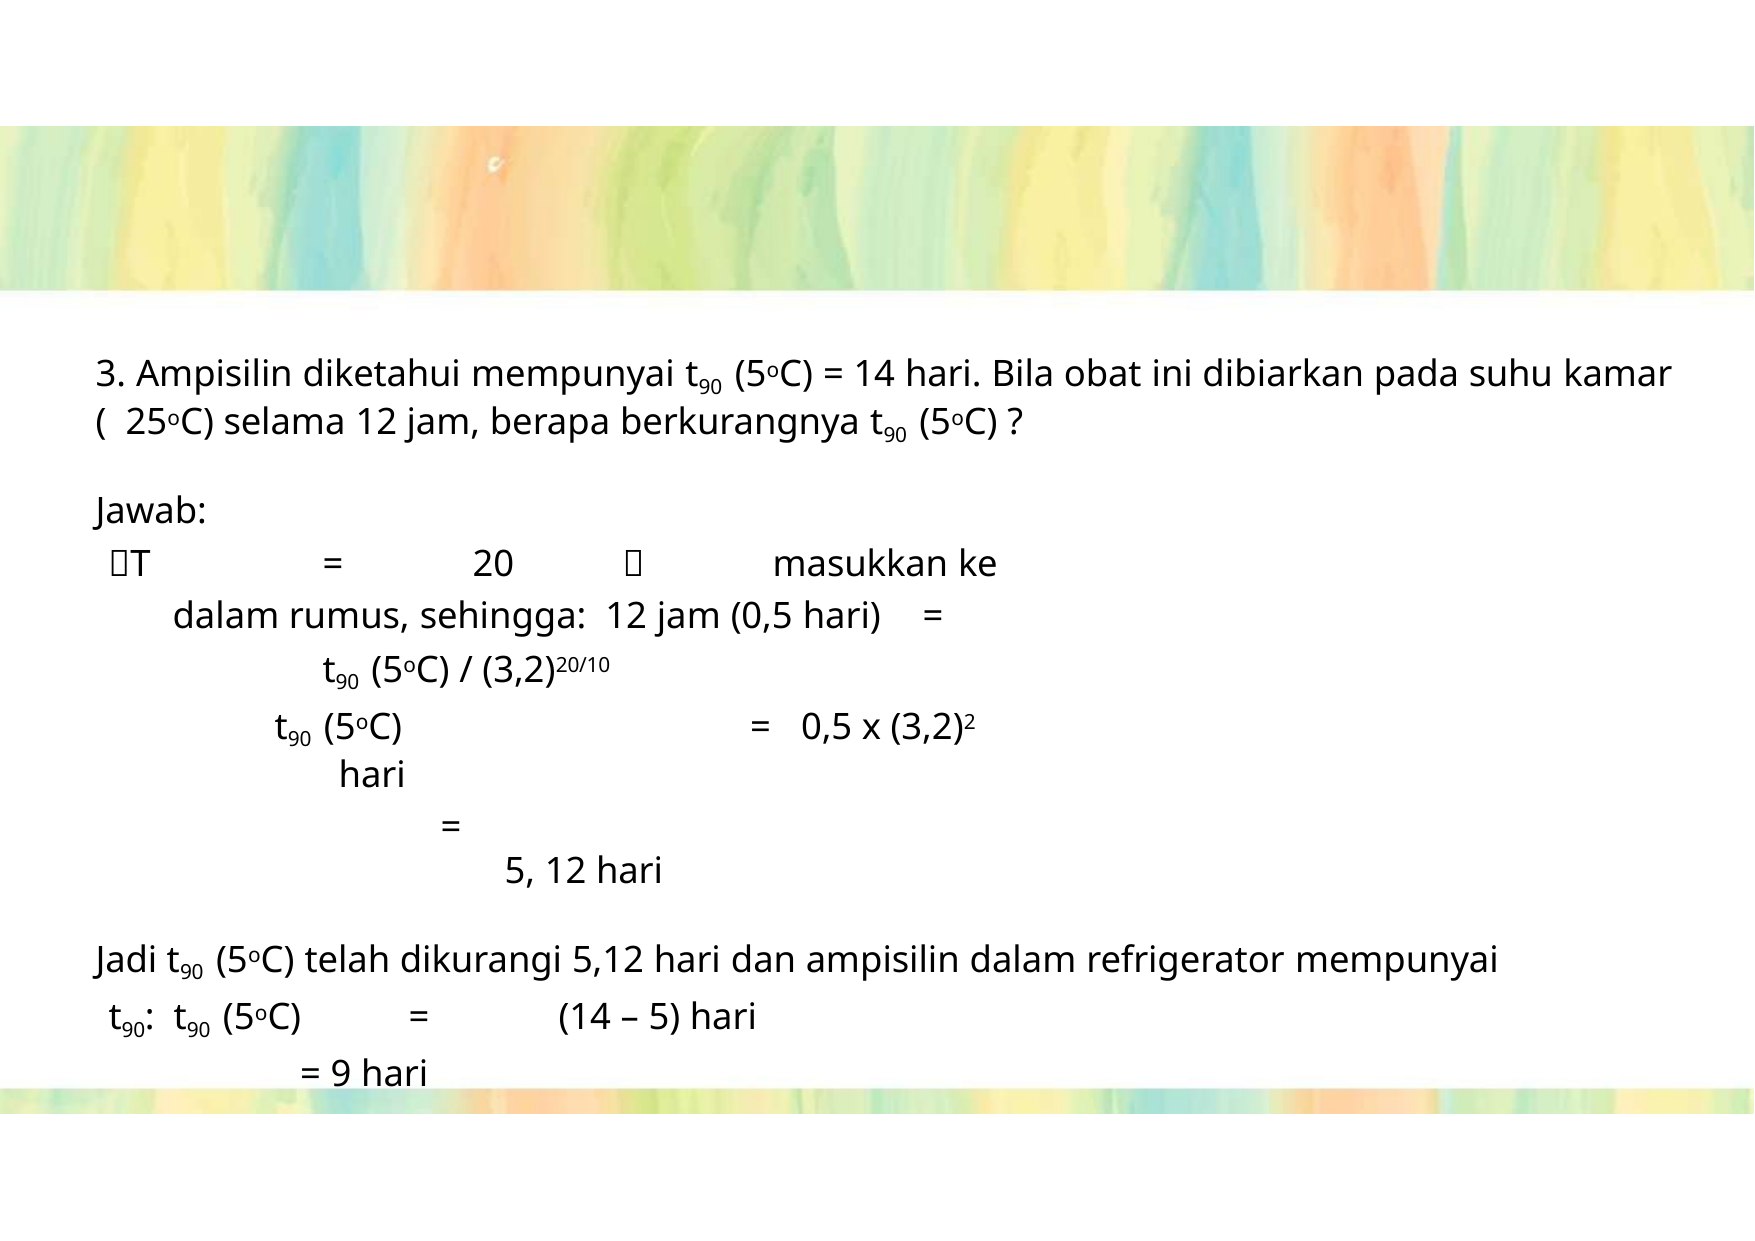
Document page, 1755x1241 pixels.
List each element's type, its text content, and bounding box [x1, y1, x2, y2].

text_box 3. Ampisilin diketahui mempunyai t90 (5oC) = 14 hari. Bila obat ini dibiarkan pada suhu kamar ( 25oC) selama 12 jam, berapa berkurangnya t90 (5oC) ? Jawab: T = 20  masukkan ke dalam rumus, sehingga: 12 jam (0,5 hari) = t90 (5oC) / (3,2)20/10 t90 (5oC) = 0,5 x (3,2)2 hari = 5, 12 hari Jadi t90 (5oC) telah dikurangi 5,12 hari dan ampisilin dalam refrigerator mempunyai t90: t90 (5oC) = (14 – 5) hari = 9 hari [85, 348, 1689, 1094]
picture [0, 126, 1754, 1114]
